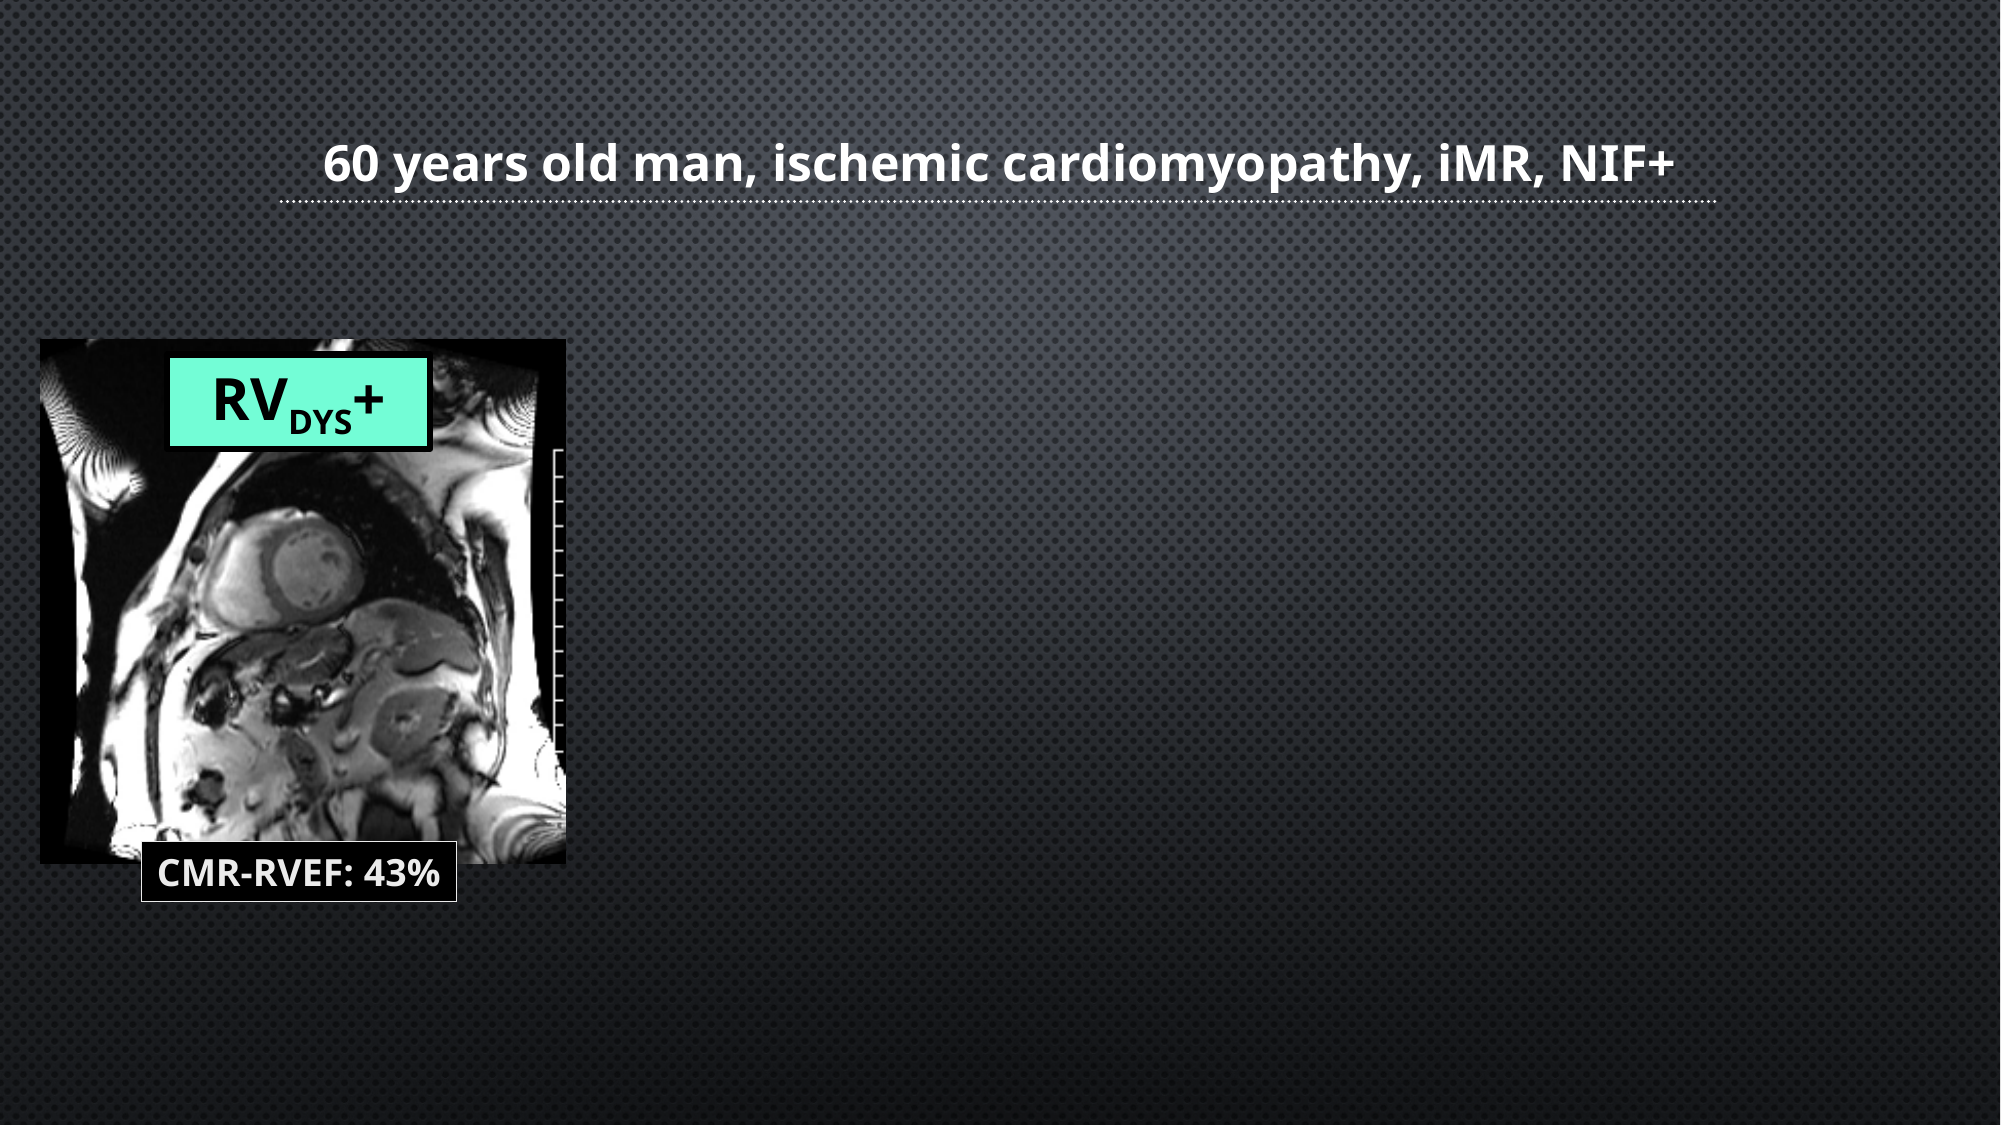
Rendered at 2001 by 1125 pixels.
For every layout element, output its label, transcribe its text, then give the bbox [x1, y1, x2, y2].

picture [600, 338, 1248, 866]
text_box [1249, 234, 1988, 1007]
text_box [587, 263, 1266, 1036]
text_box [1276, 338, 1969, 866]
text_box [39, 338, 567, 866]
text_box 60 years old man, ischemic cardiomyopathy, iMR, NIF+ [34, 123, 1966, 199]
text_box CMR-RVEF: 43% [141, 866, 457, 902]
